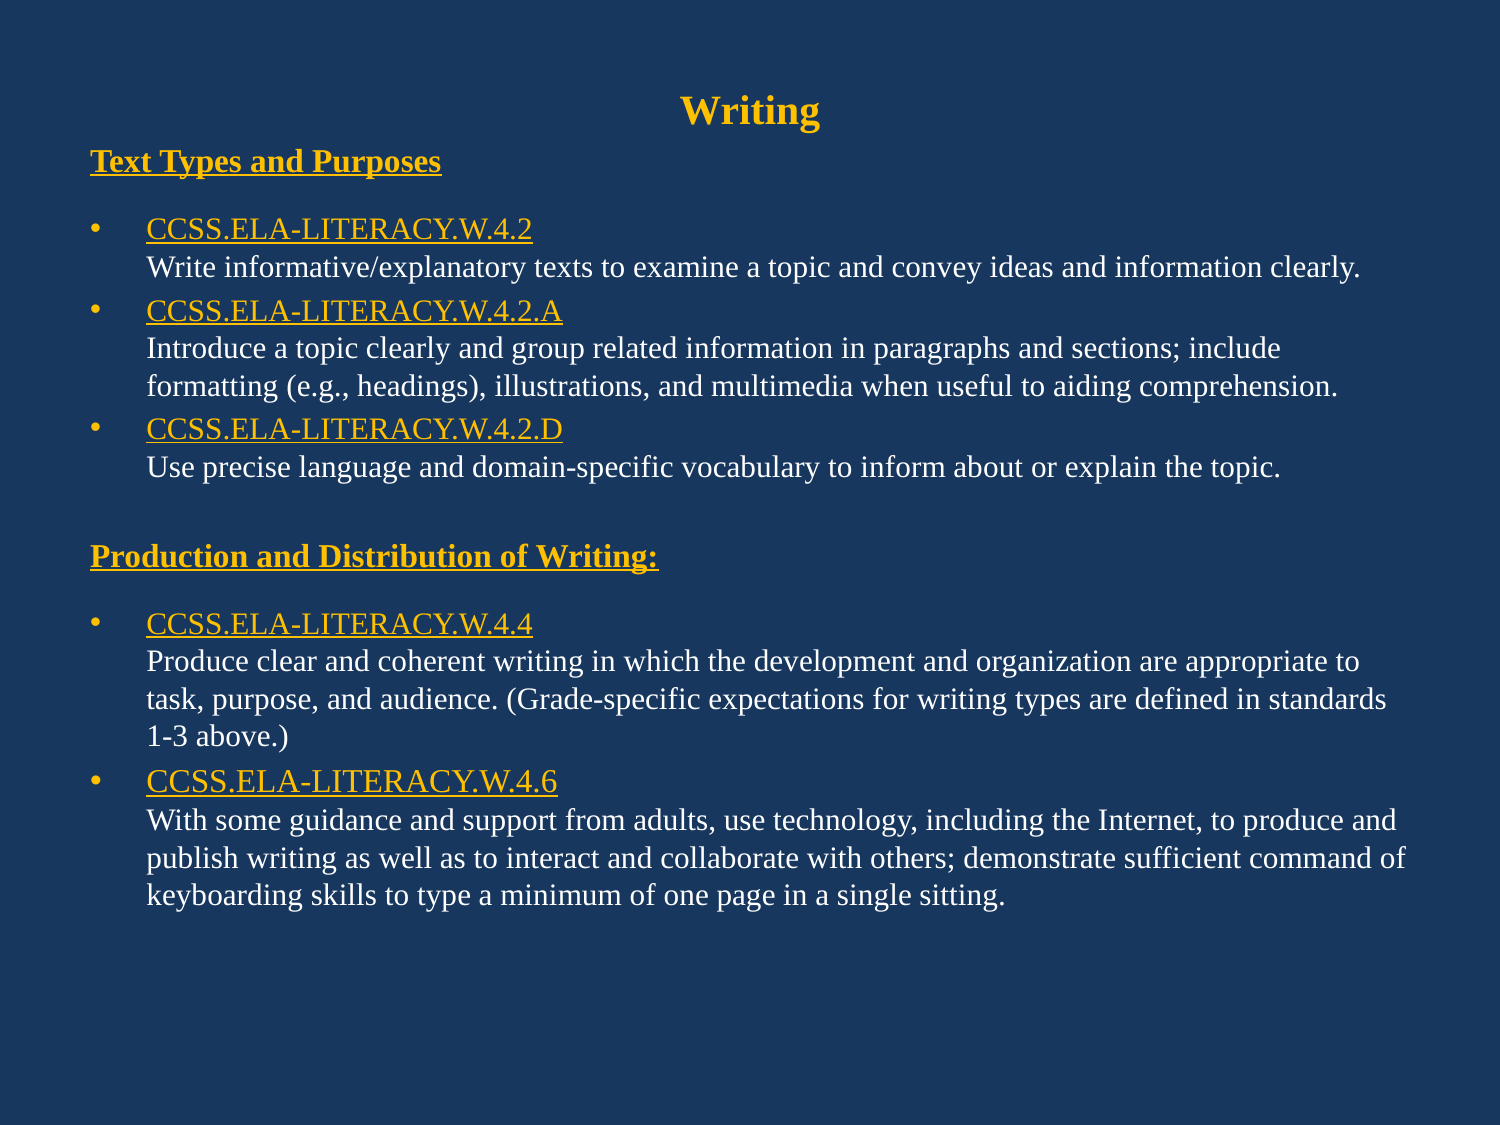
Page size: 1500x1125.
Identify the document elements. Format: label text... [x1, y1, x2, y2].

list Writing Text Types and Purposes CCSS.ELA-LITERACY.W.4.2 Write informative/explanatory texts to examine a topic and convey ideas and information clearly. CCSS.ELA-LITERACY.W.4.2.A Introduce a topic clearly and group related information in paragraphs and sections; include formatting (e.g., headings), illustrations, and multimedia when useful to aiding comprehension. CCSS.ELA-LITERACY.W.4.2.D Use precise language and domain-specific vocabulary to inform about or explain the topic. Production and Distribution of Writing: CCSS.ELA-LITERACY.W.4.4 Produce clear and coherent writing in which the development and organization are appropriate to task, purpose, and audience. (Grade-specific expectations for writing types are defined in standards 1-3 above.) CCSS.ELA-LITERACY.W.4.6 With some guidance and support from adults, use technology, including the Internet, to produce and publish writing as well as to interact and collaborate with others; demonstrate sufficient command of keyboarding skills to type a minimum of one page in a single sitting. [75, 75, 1425, 1005]
